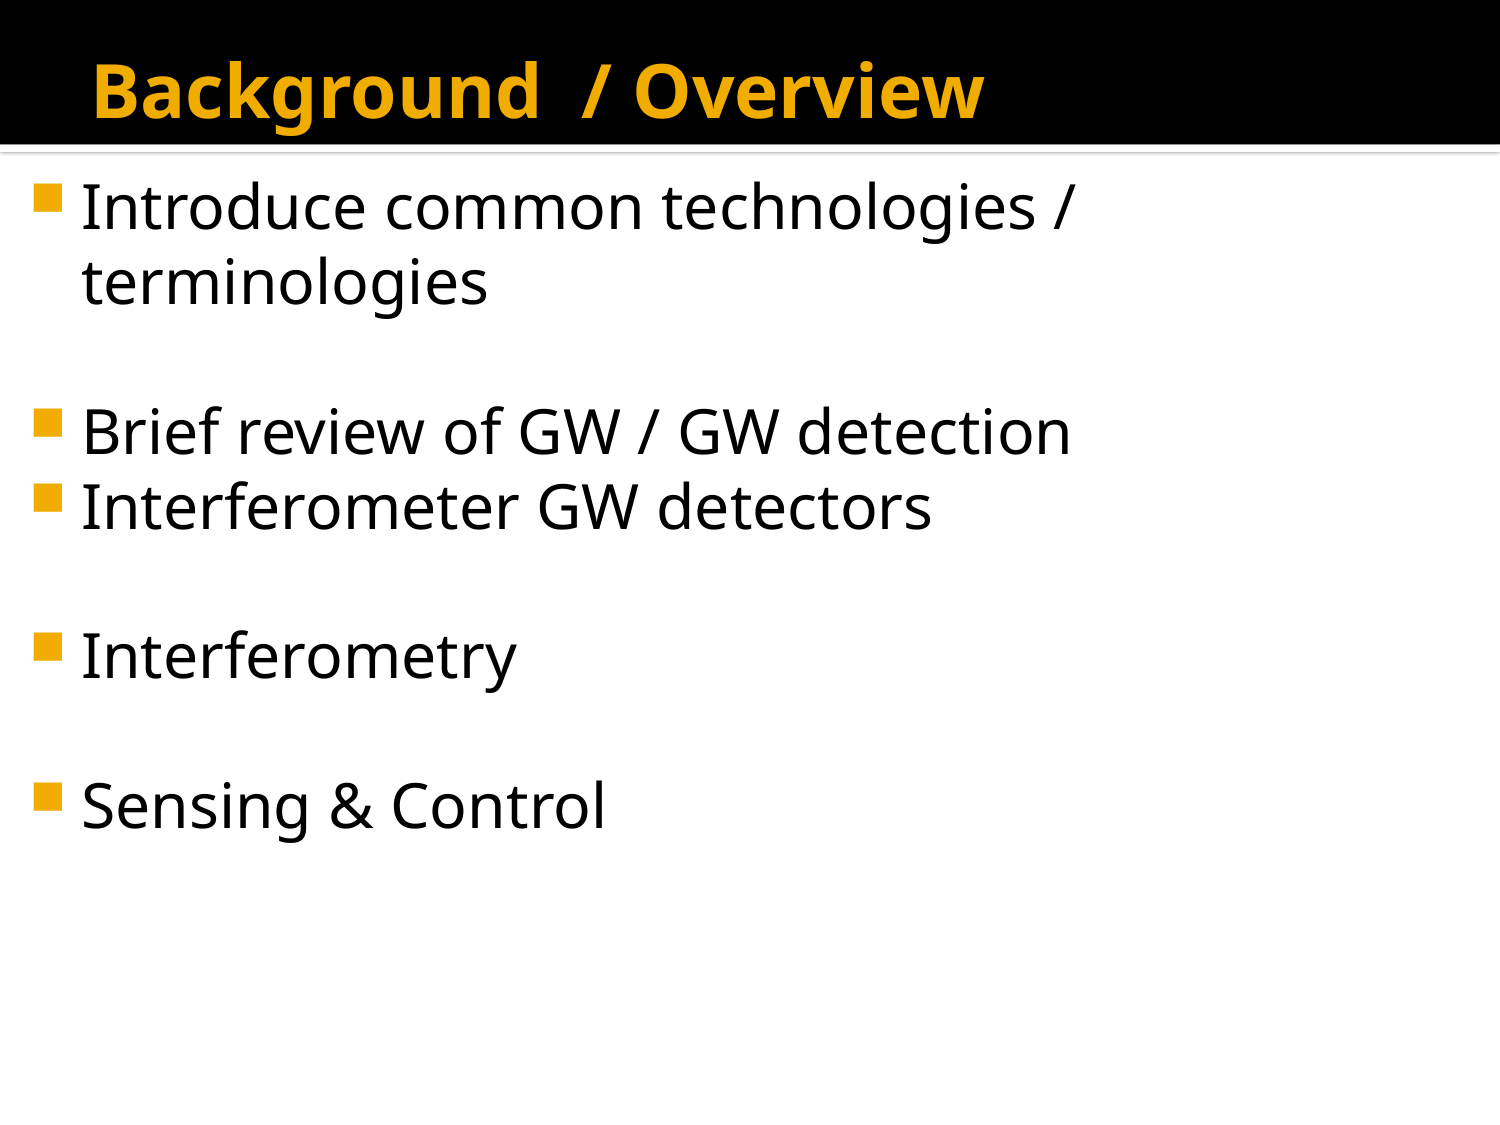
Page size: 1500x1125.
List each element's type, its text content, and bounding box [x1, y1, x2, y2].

title Background / Overview [75, 25, 1425, 151]
list Introduce common technologies / terminologies Brief review of GW / GW detection Interferometer GW detectors Interferometry Sensing & Control [0, 151, 1500, 1050]
